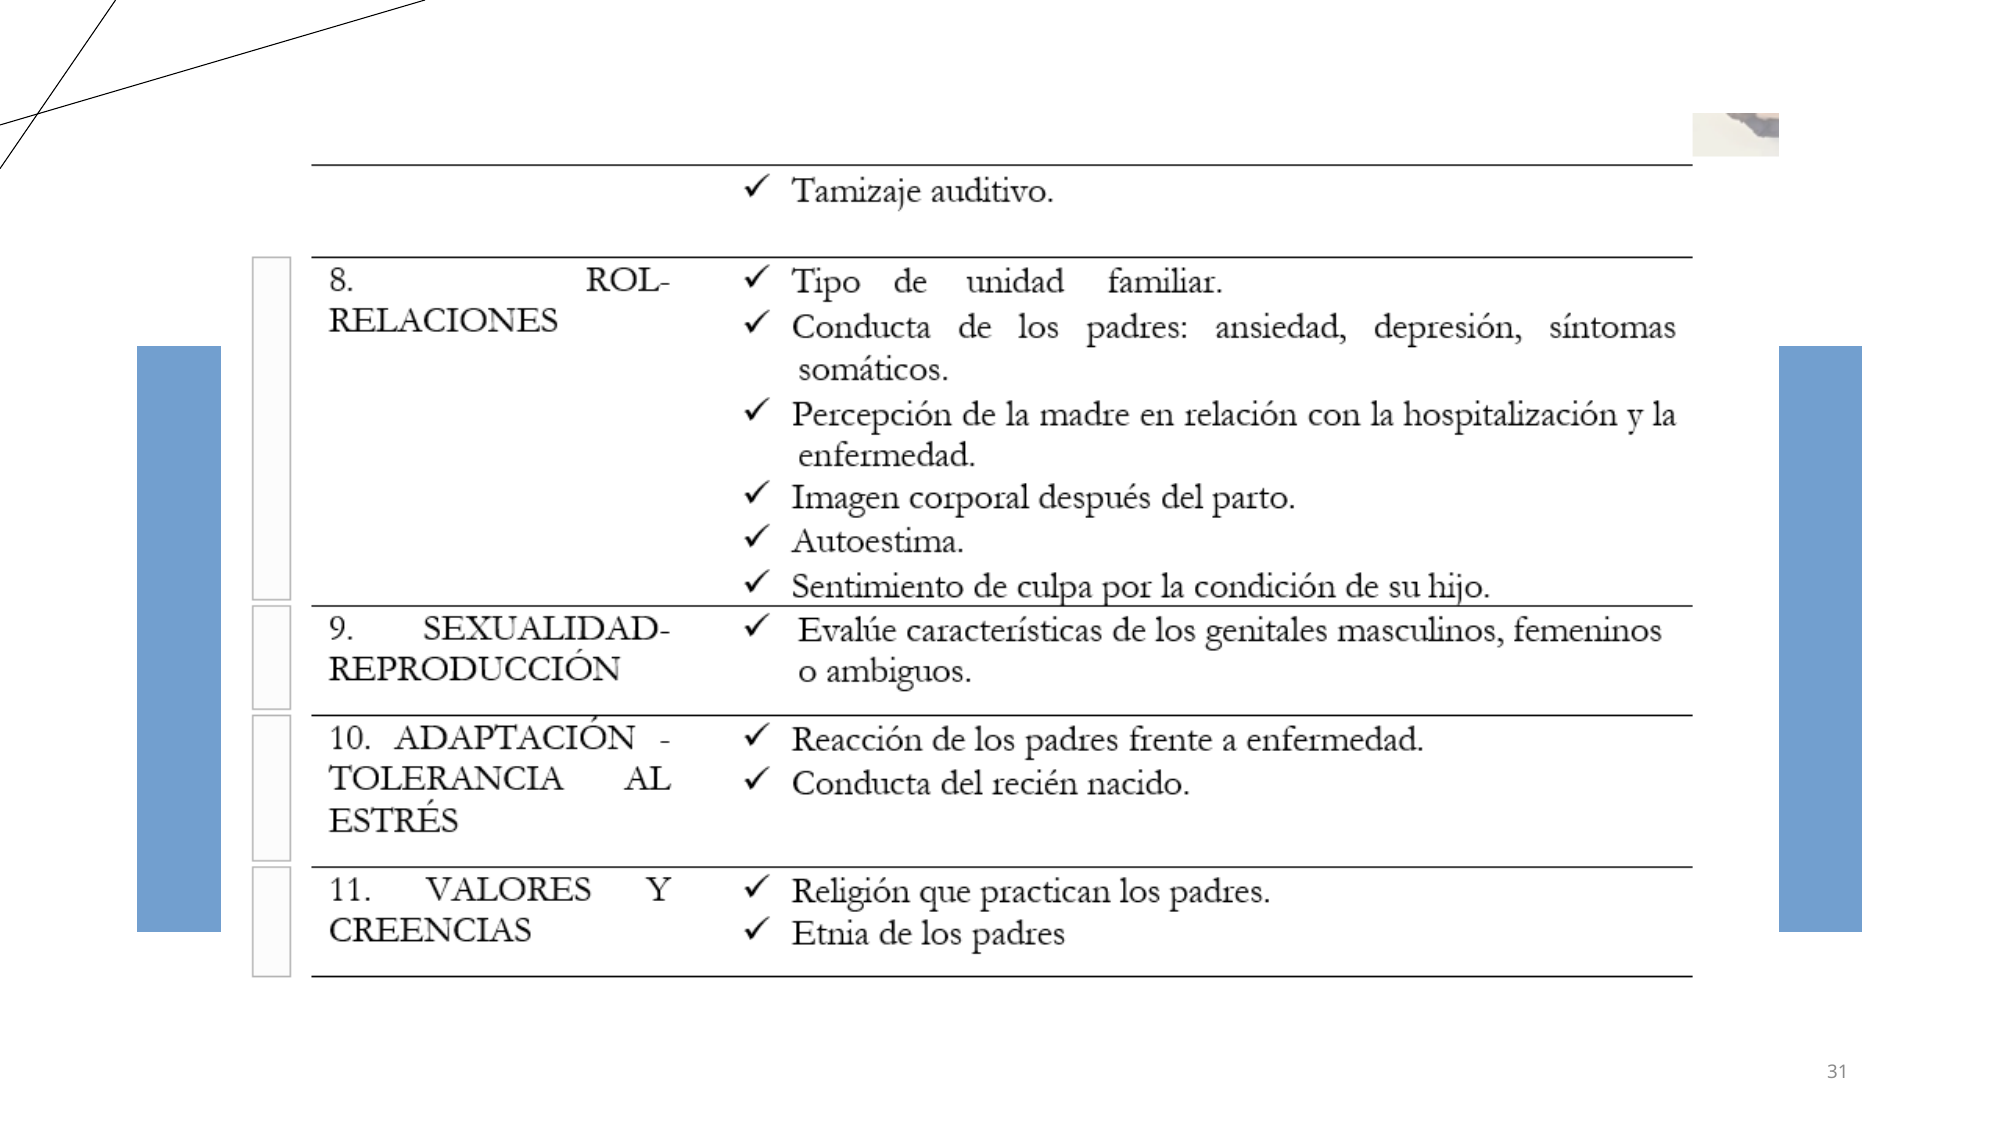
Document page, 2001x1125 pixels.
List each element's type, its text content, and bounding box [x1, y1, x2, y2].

slide_number 31 [1701, 1042, 1864, 1103]
picture [221, 113, 1779, 1012]
